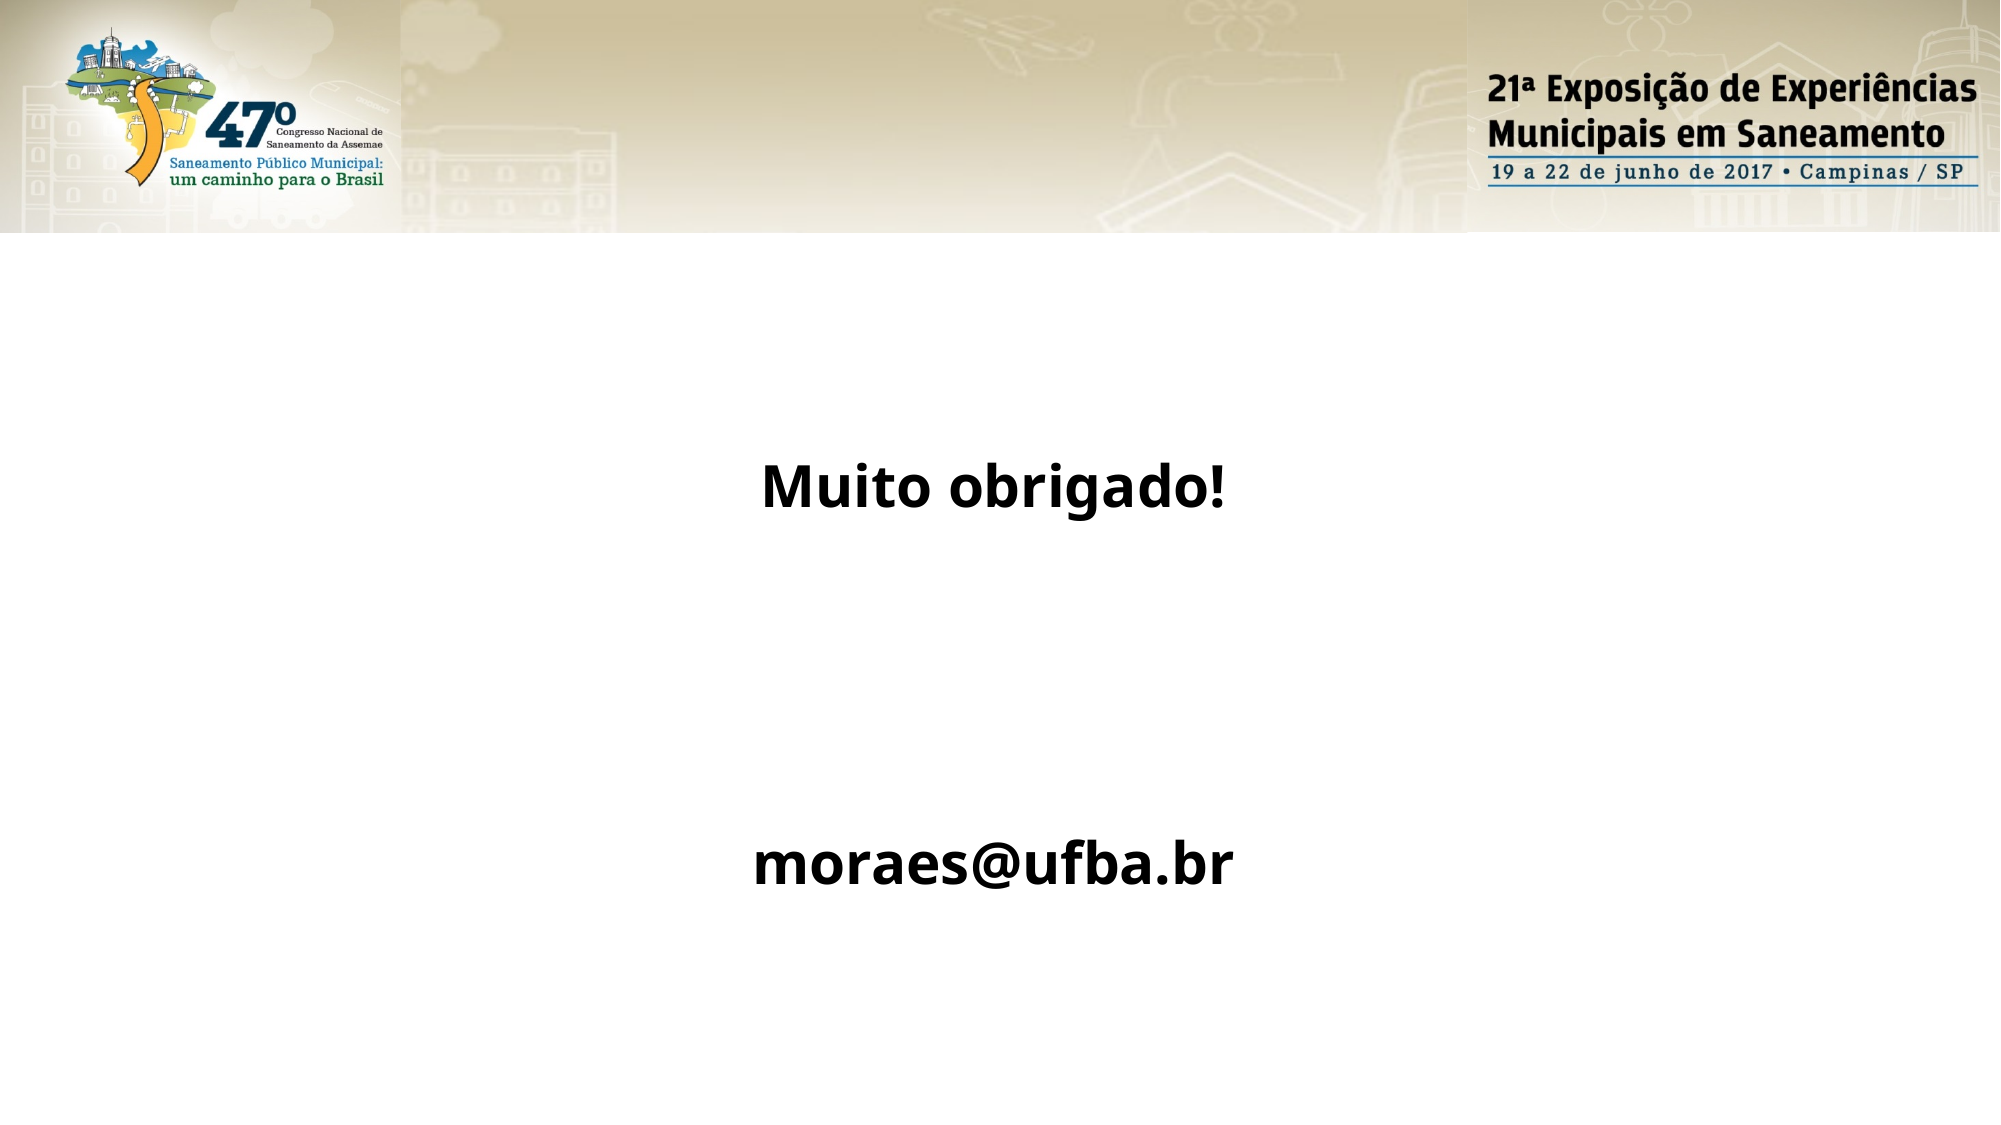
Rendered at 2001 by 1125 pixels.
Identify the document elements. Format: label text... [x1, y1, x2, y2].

picture [0, 0, 2000, 233]
title Muito obrigado! moraes@ufba.br [77, 450, 1910, 981]
